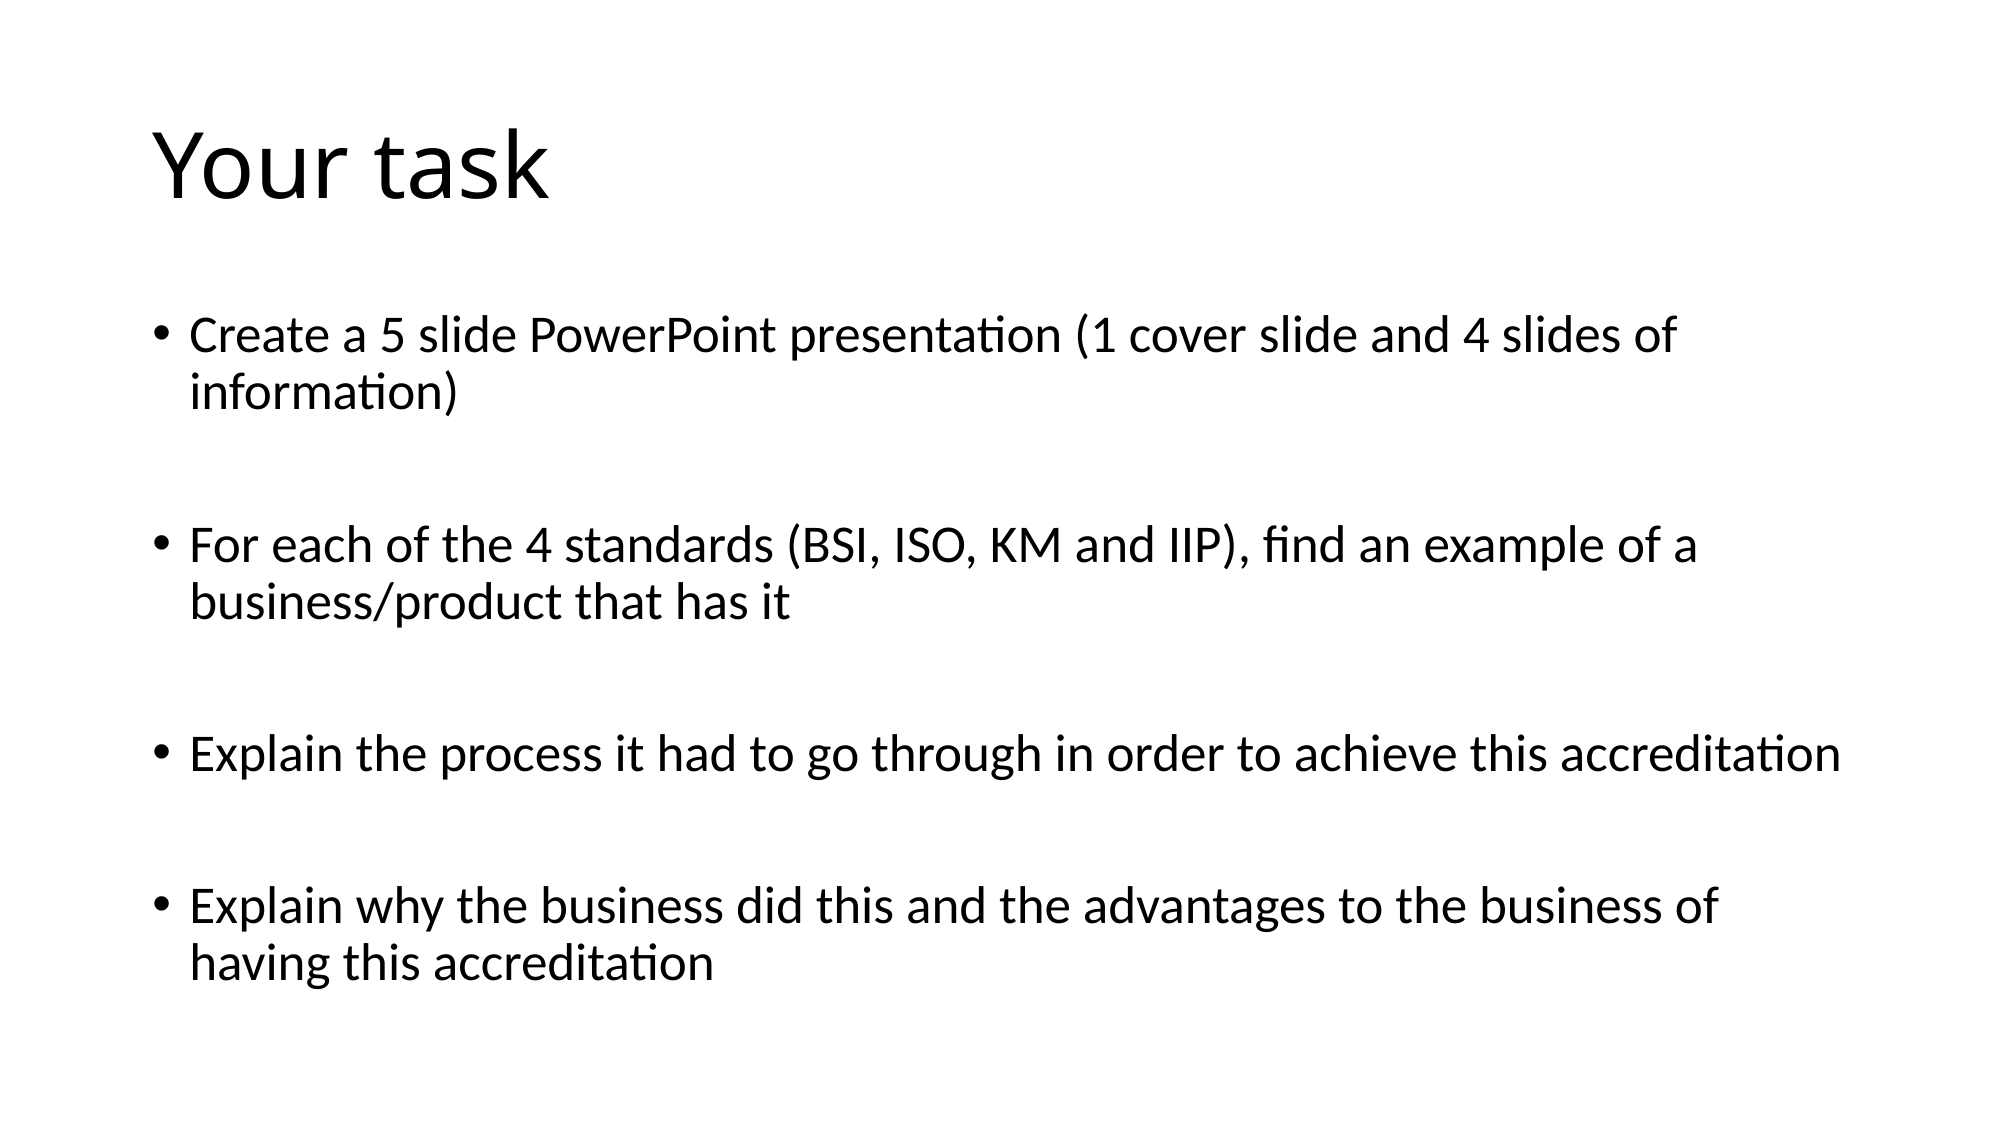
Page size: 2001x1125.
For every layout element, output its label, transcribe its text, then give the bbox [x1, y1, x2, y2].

list Create a 5 slide PowerPoint presentation (1 cover slide and 4 slides of information) For each of the 4 standards (BSI, ISO, KM and IIP), find an example of a business/product that has it Explain the process it had to go through in order to achieve this accreditation Explain why the business did this and the advantages to the business of having this accreditation [137, 299, 1863, 1014]
title Your task [137, 59, 1863, 278]
